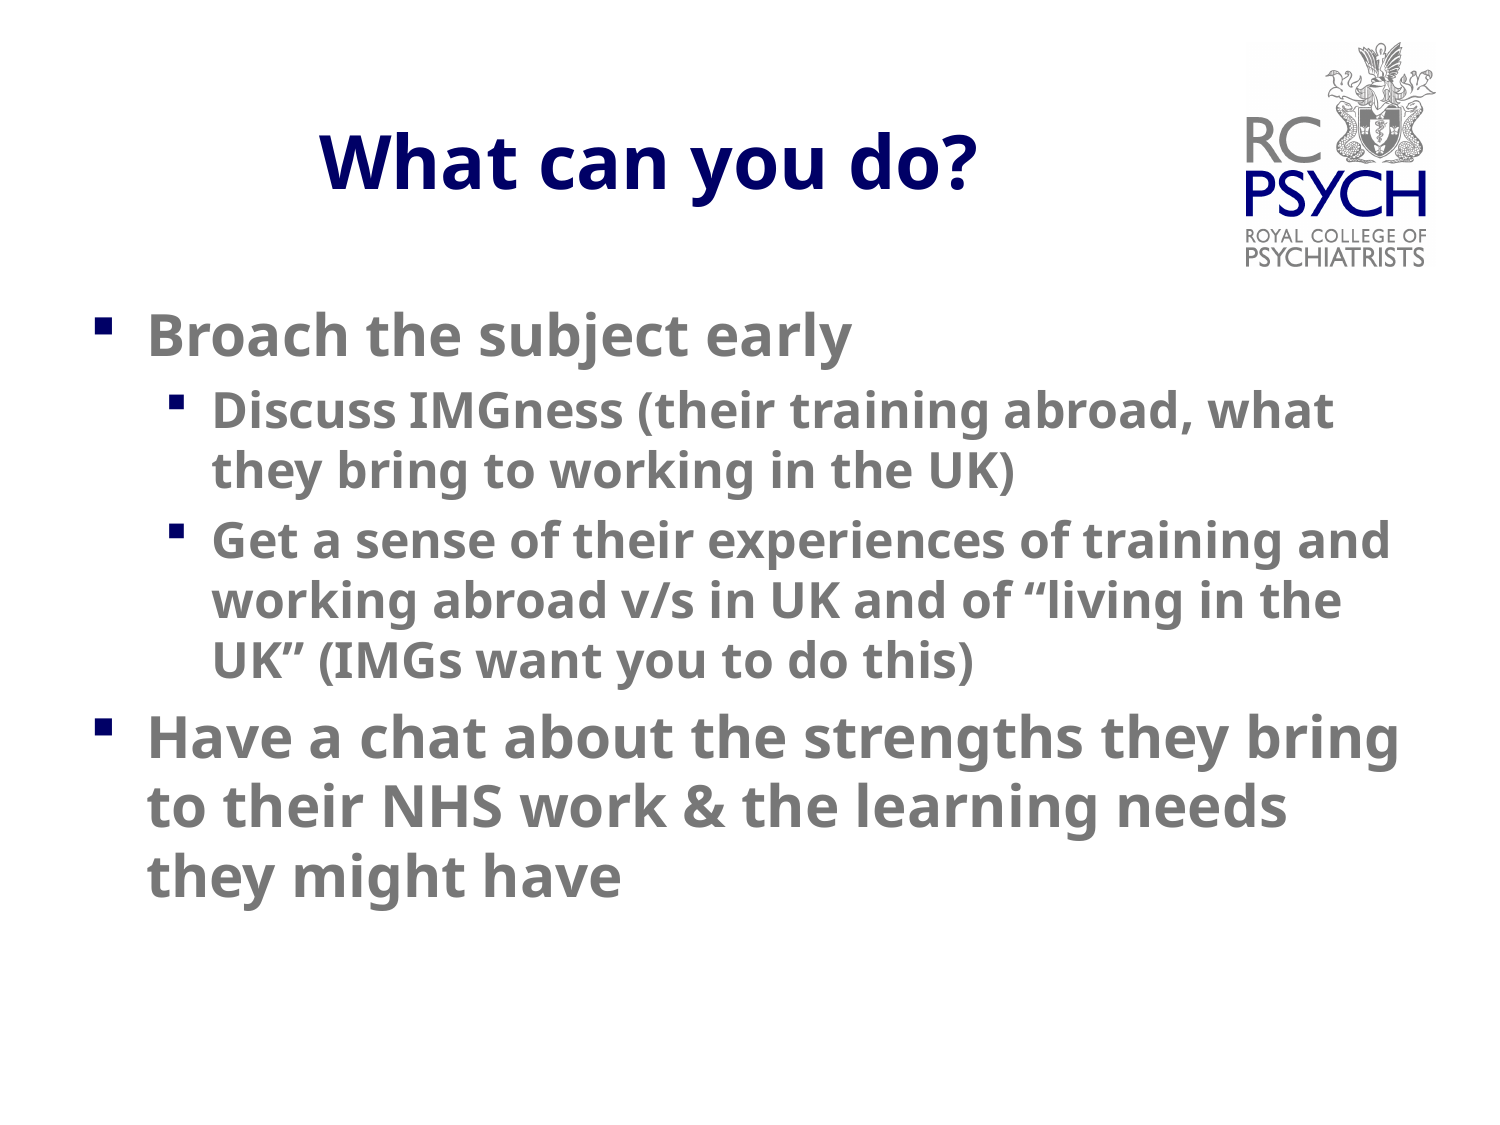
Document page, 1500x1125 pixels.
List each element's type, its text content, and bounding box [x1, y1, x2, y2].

title What can you do? [98, 66, 1200, 254]
picture [1246, 42, 1436, 267]
list Broach the subject early Discuss IMGness (their training abroad, what they bring to working in the UK) Get a sense of their experiences of training and working abroad v/s in UK and of “living in the UK” (IMGs want you to do this) Have a chat about the strengths they bring to their NHS work & the learning needs they might have [74, 290, 1426, 1024]
